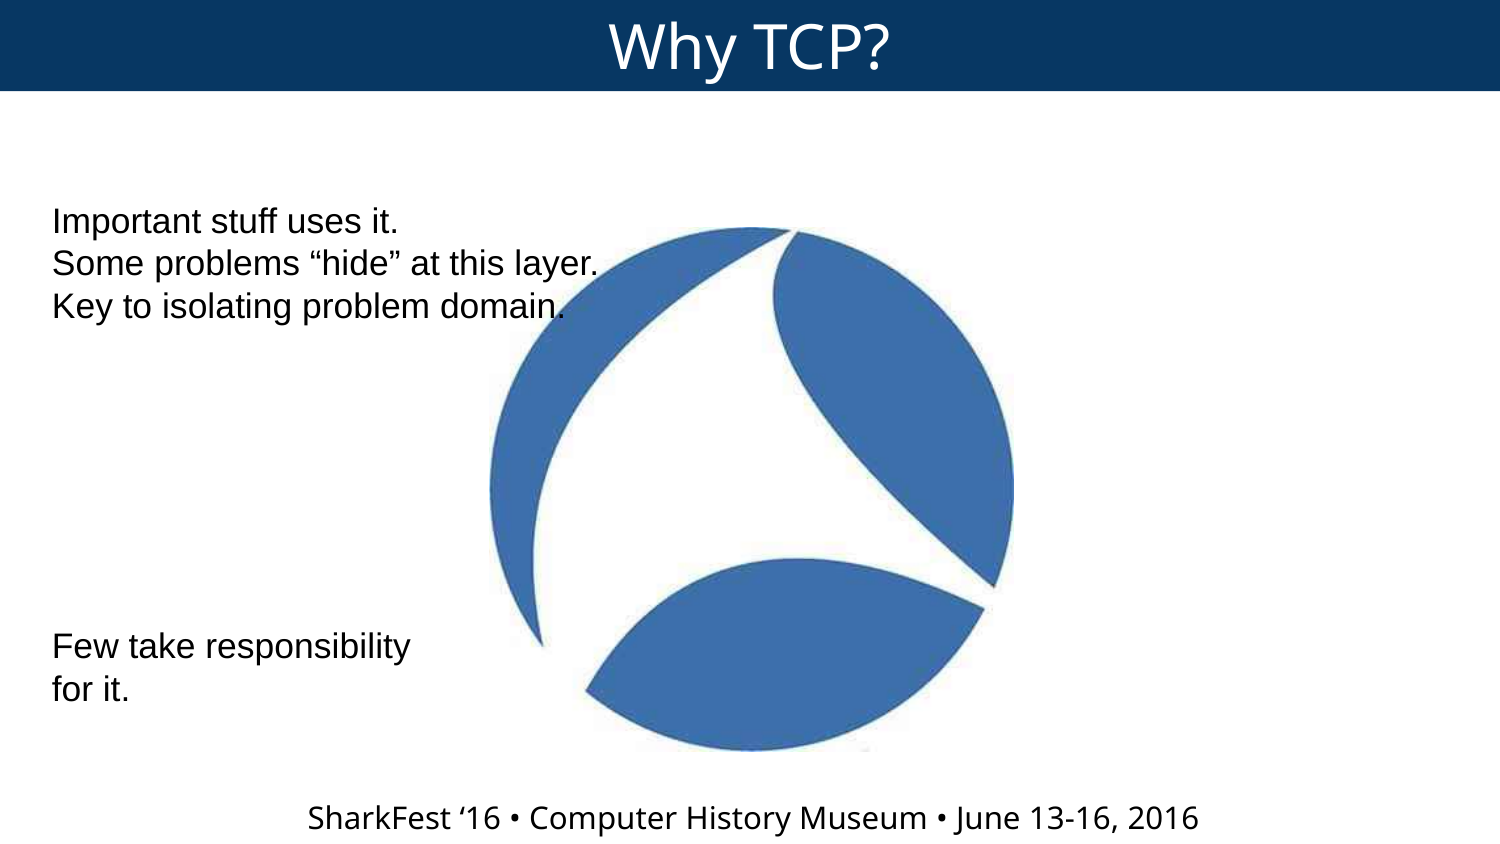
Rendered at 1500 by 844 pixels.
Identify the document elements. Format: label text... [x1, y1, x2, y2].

text_box Important stuff uses it. Some problems “hide” at this layer. Key to isolating problem domain. Few take responsibility for it. [38, 184, 1254, 796]
list Why TCP? [0, 0, 1500, 92]
